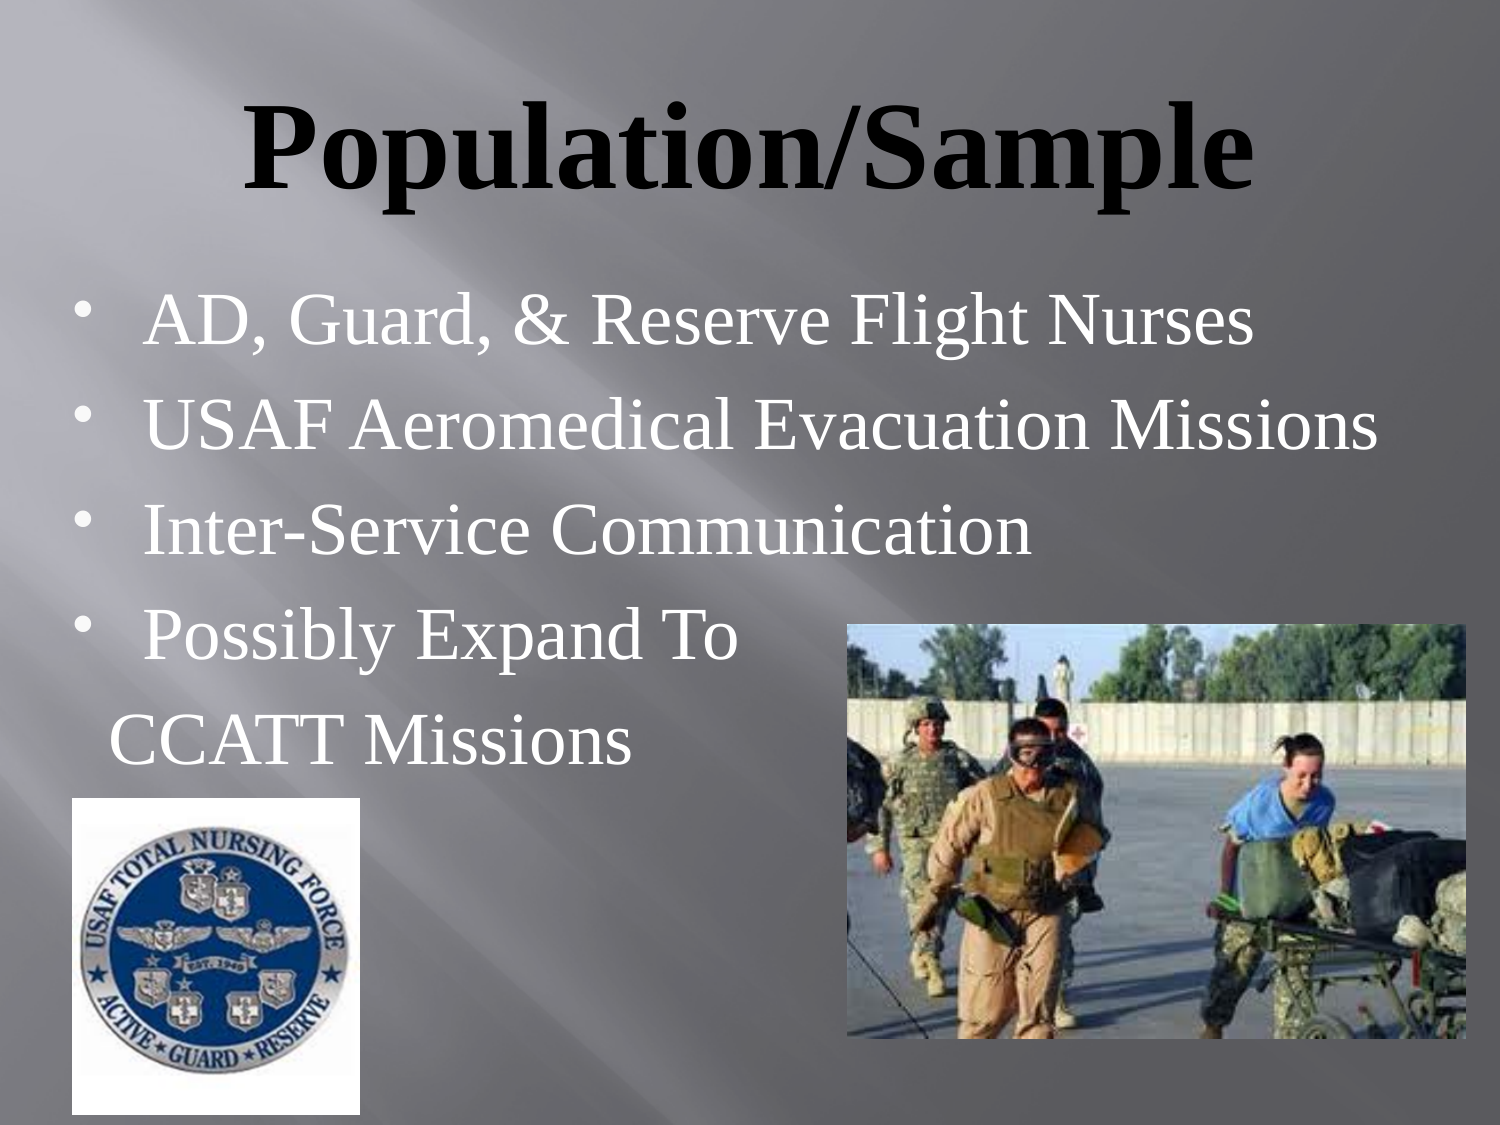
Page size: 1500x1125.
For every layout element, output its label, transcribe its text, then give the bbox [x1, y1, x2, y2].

title Population/Sample [75, 45, 1425, 233]
list AD, Guard, & Reserve Flight Nurses USAF Aeromedical Evacuation Missions Inter-Service Communication Possibly Expand To CCATT Missions [37, 262, 1500, 1005]
picture [72, 798, 360, 1115]
picture [847, 624, 1466, 1039]
